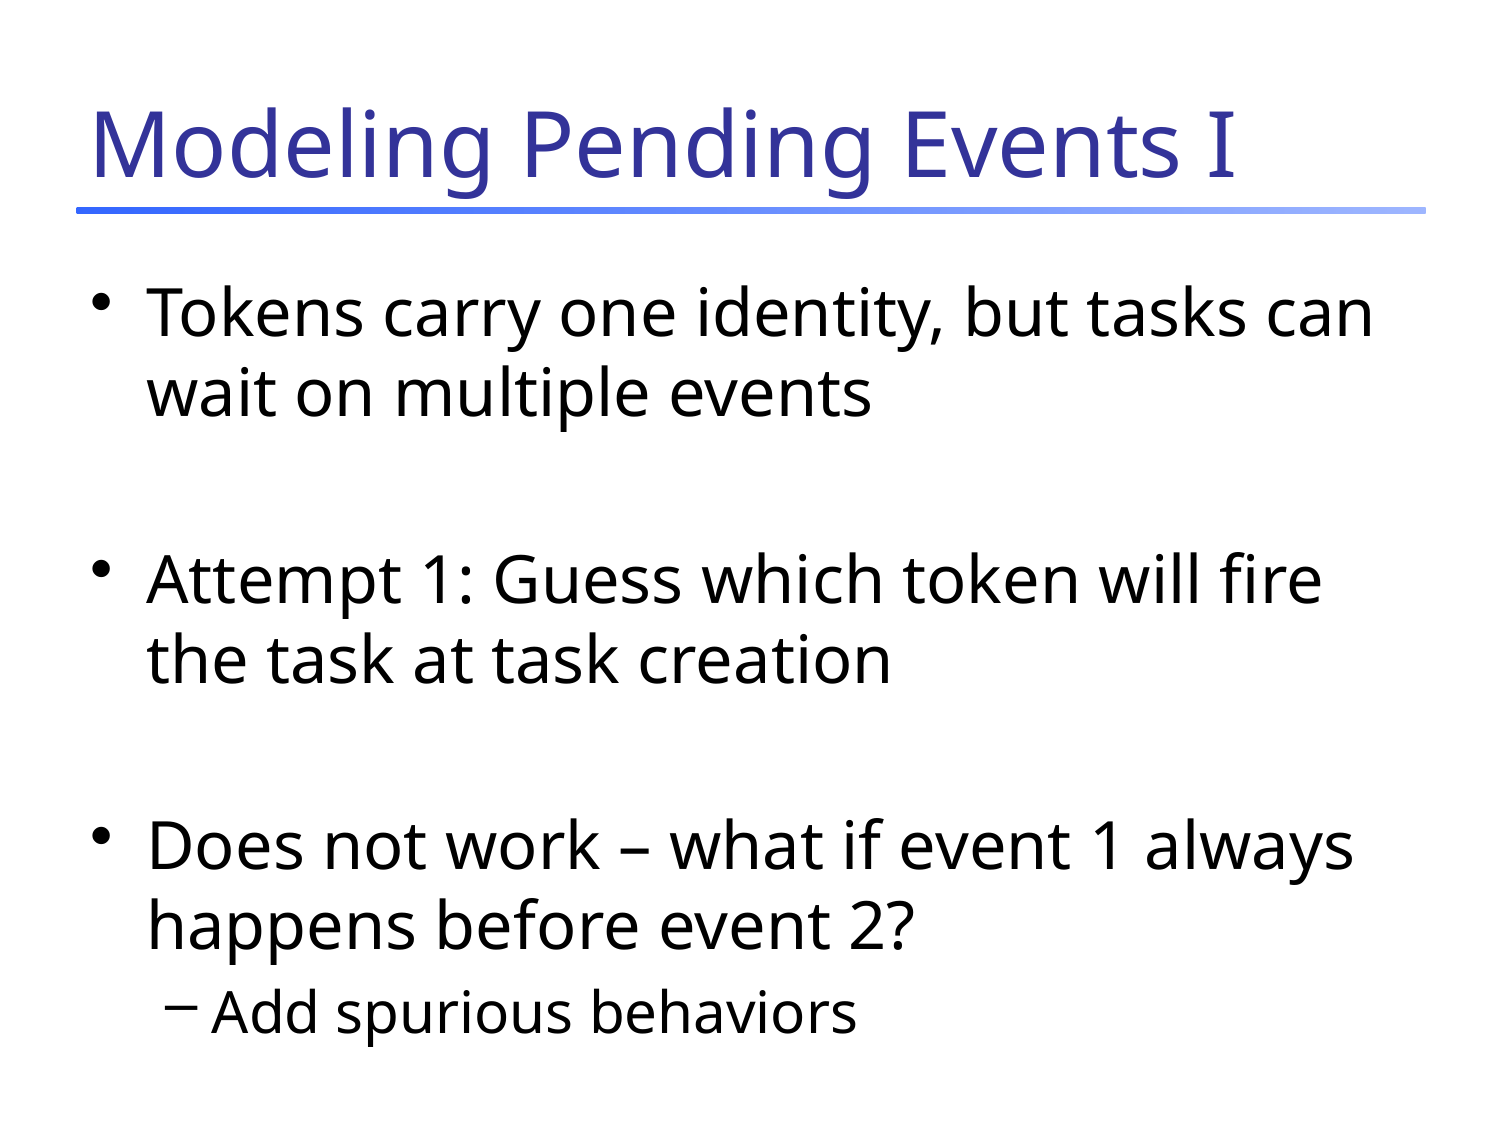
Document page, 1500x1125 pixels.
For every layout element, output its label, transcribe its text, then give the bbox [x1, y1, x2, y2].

list Tokens carry one identity, but tasks can wait on multiple events Attempt 1: Guess which token will fire the task at task creation Does not work – what if event 1 always happens before event 2? Add spurious behaviors [74, 262, 1426, 1006]
title Modeling Pending Events I [73, 46, 1424, 235]
